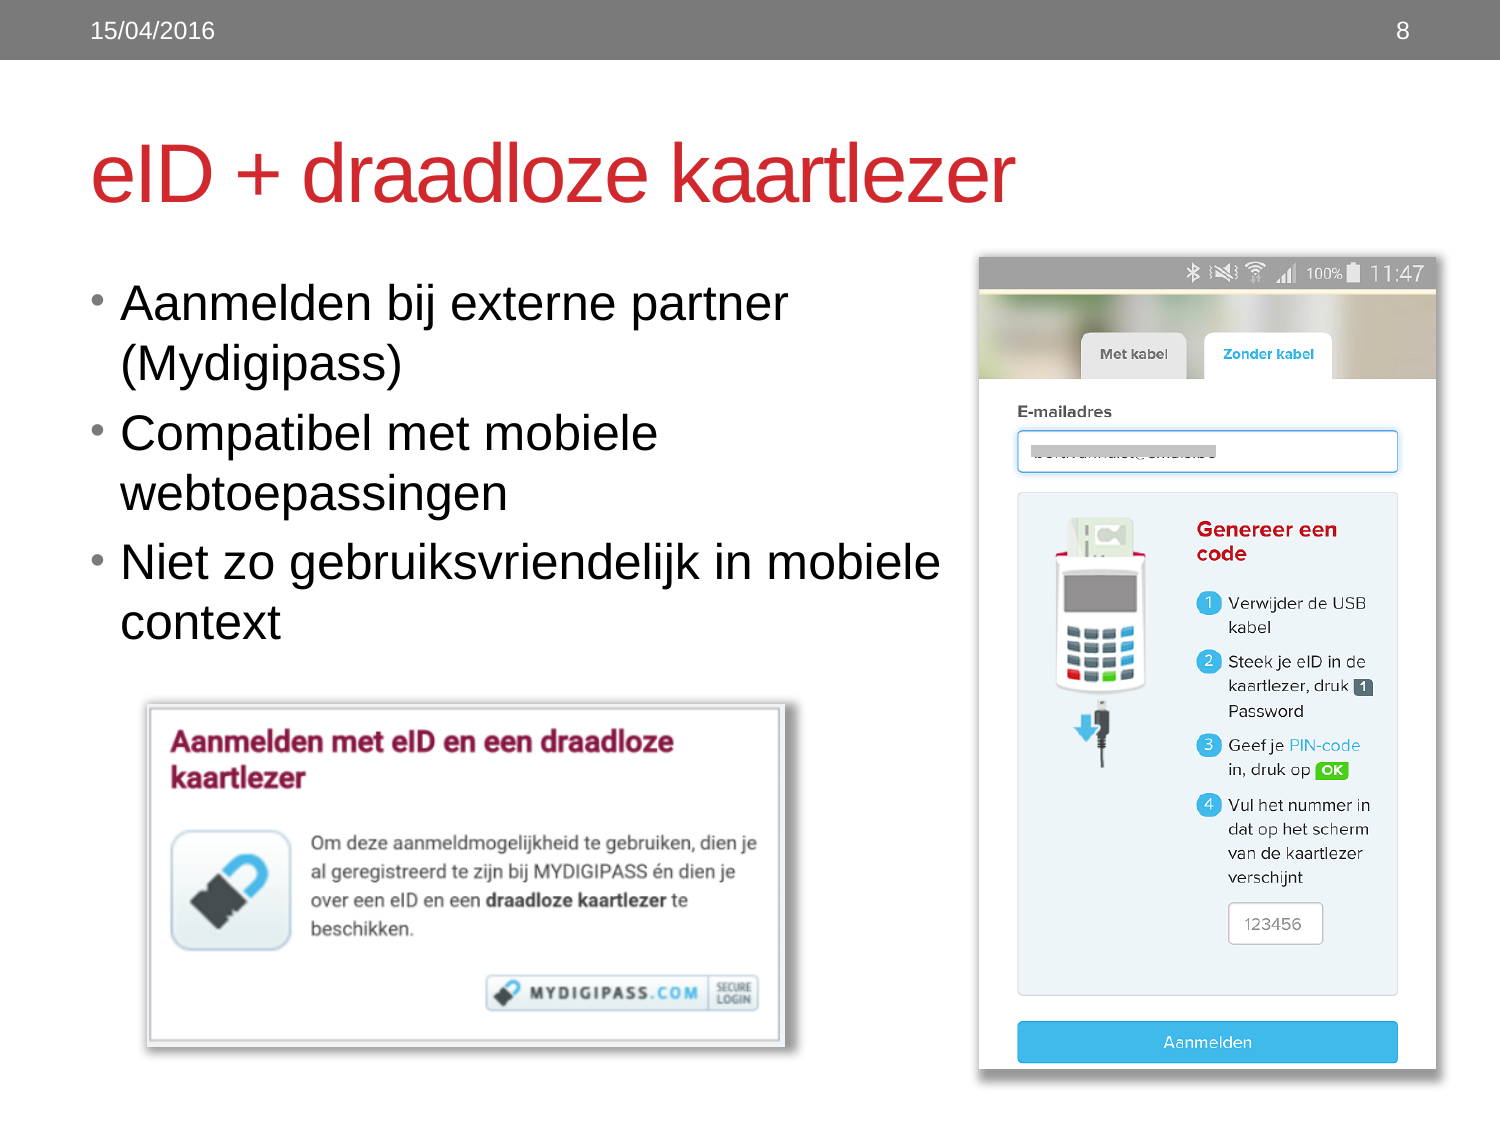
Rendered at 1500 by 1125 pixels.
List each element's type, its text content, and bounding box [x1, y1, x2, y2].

picture [147, 703, 785, 1048]
list Aanmelden bij externe partner (Mydigipass) Compatibel met mobiele webtoepassingen Niet zo gebruiksvriendelijk in mobiele context [75, 262, 972, 1063]
slide_number 8 [1250, 3, 1425, 57]
picture [978, 257, 1436, 1069]
title eID + draadloze kaartlezer [75, 87, 1425, 250]
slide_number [75, 3, 550, 57]
